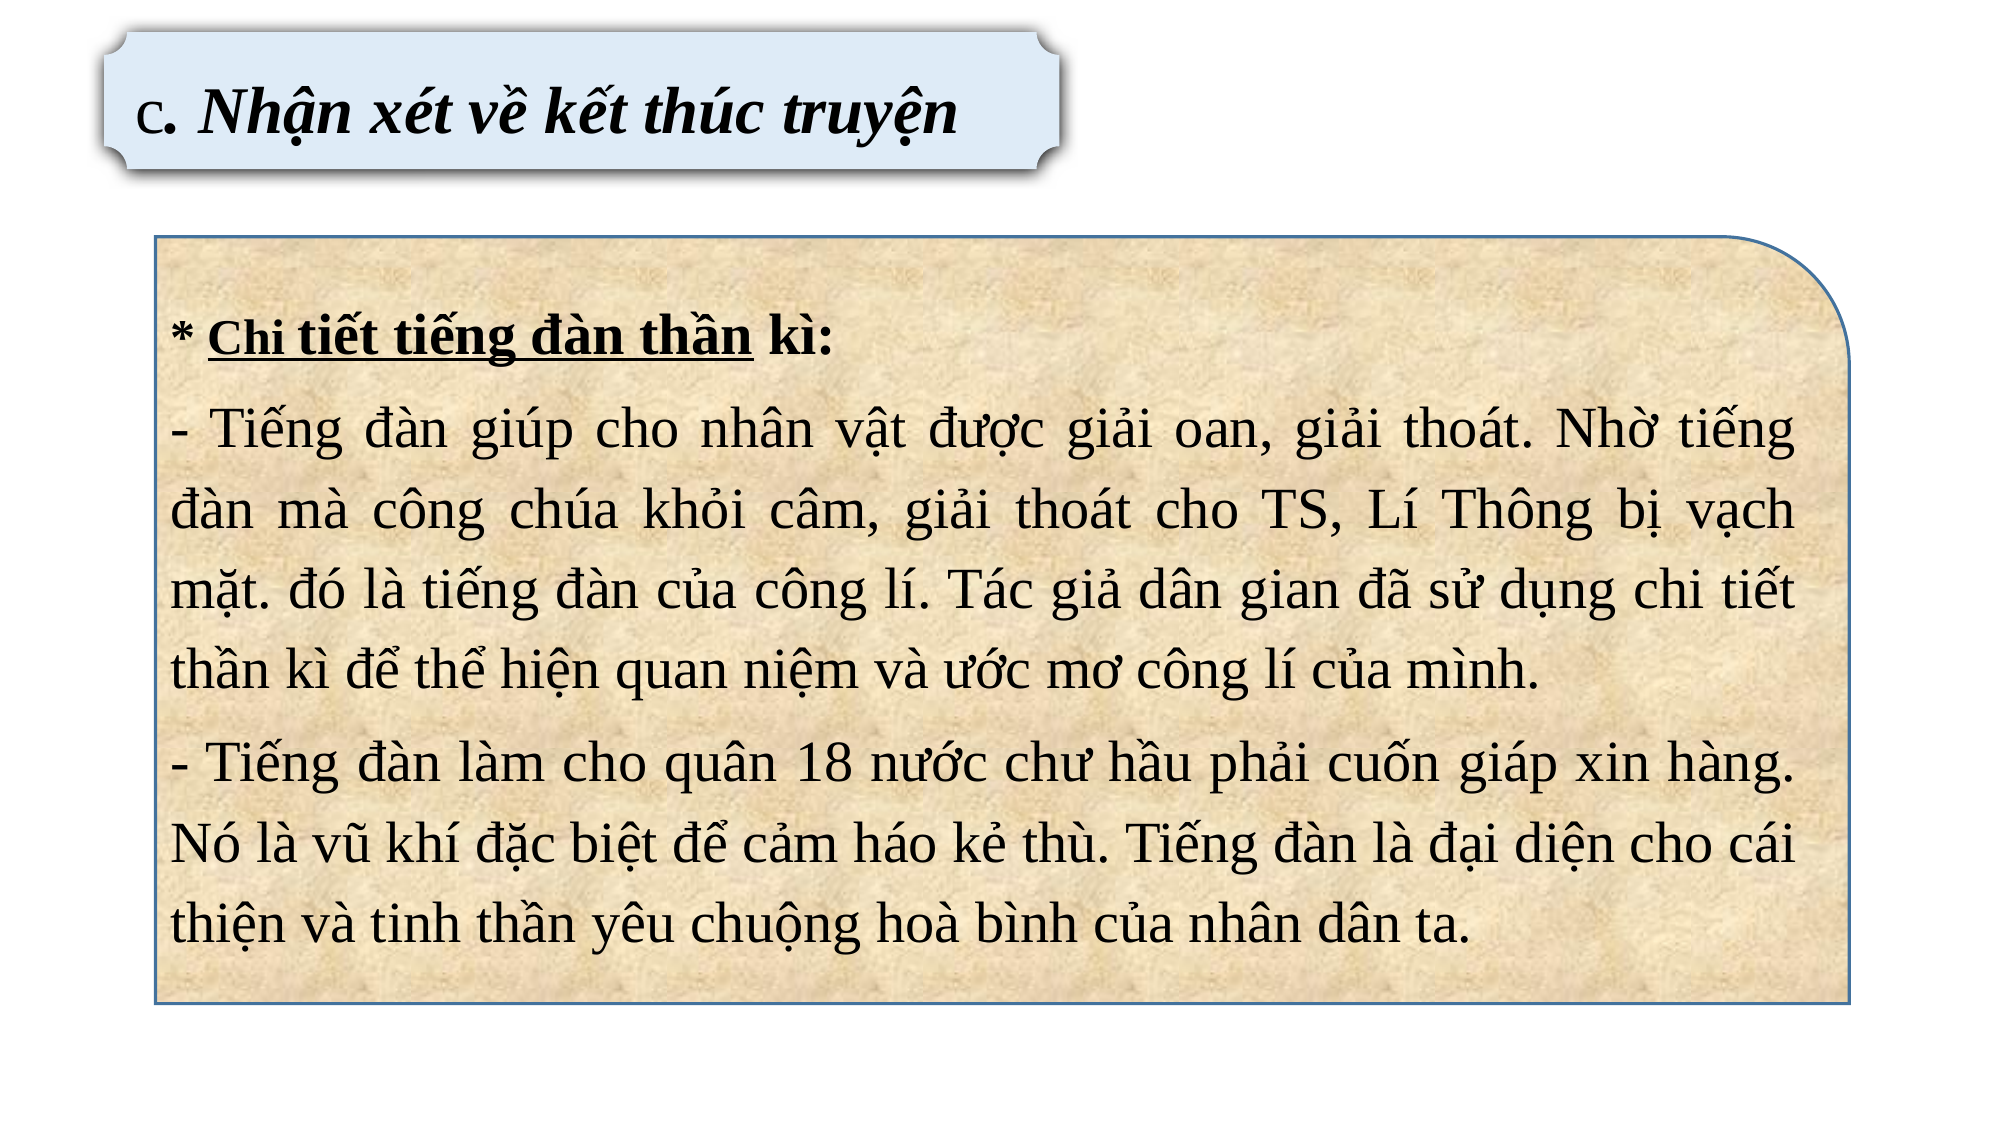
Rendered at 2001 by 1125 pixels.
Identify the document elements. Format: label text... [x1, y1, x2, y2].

text_box * Chi tiết tiếng đàn thần kì: - Tiếng đàn giúp cho nhân vật được giải oan, giải thoát. Nhờ tiếng đàn mà công chúa khỏi câm, giải thoát cho TS, Lí Thông bị vạch mặt. đó là tiếng đàn của công lí. Tác giả dân gian đã sử dụng chi tiết thần kì để thể hiện quan niệm và ước mơ công lí của mình. - Tiếng đàn làm cho quân 18 nước chư hầu phải cuốn giáp xin hàng. Nó là vũ khí đặc biệt để cảm háo kẻ thù. Tiếng đàn là đại diện cho cái thiện và tinh thần yêu chuộng hoà bình của nhân dân ta. [154, 235, 1851, 1005]
text_box c. Nhận xét về kết thúc truyện [103, 30, 1061, 171]
